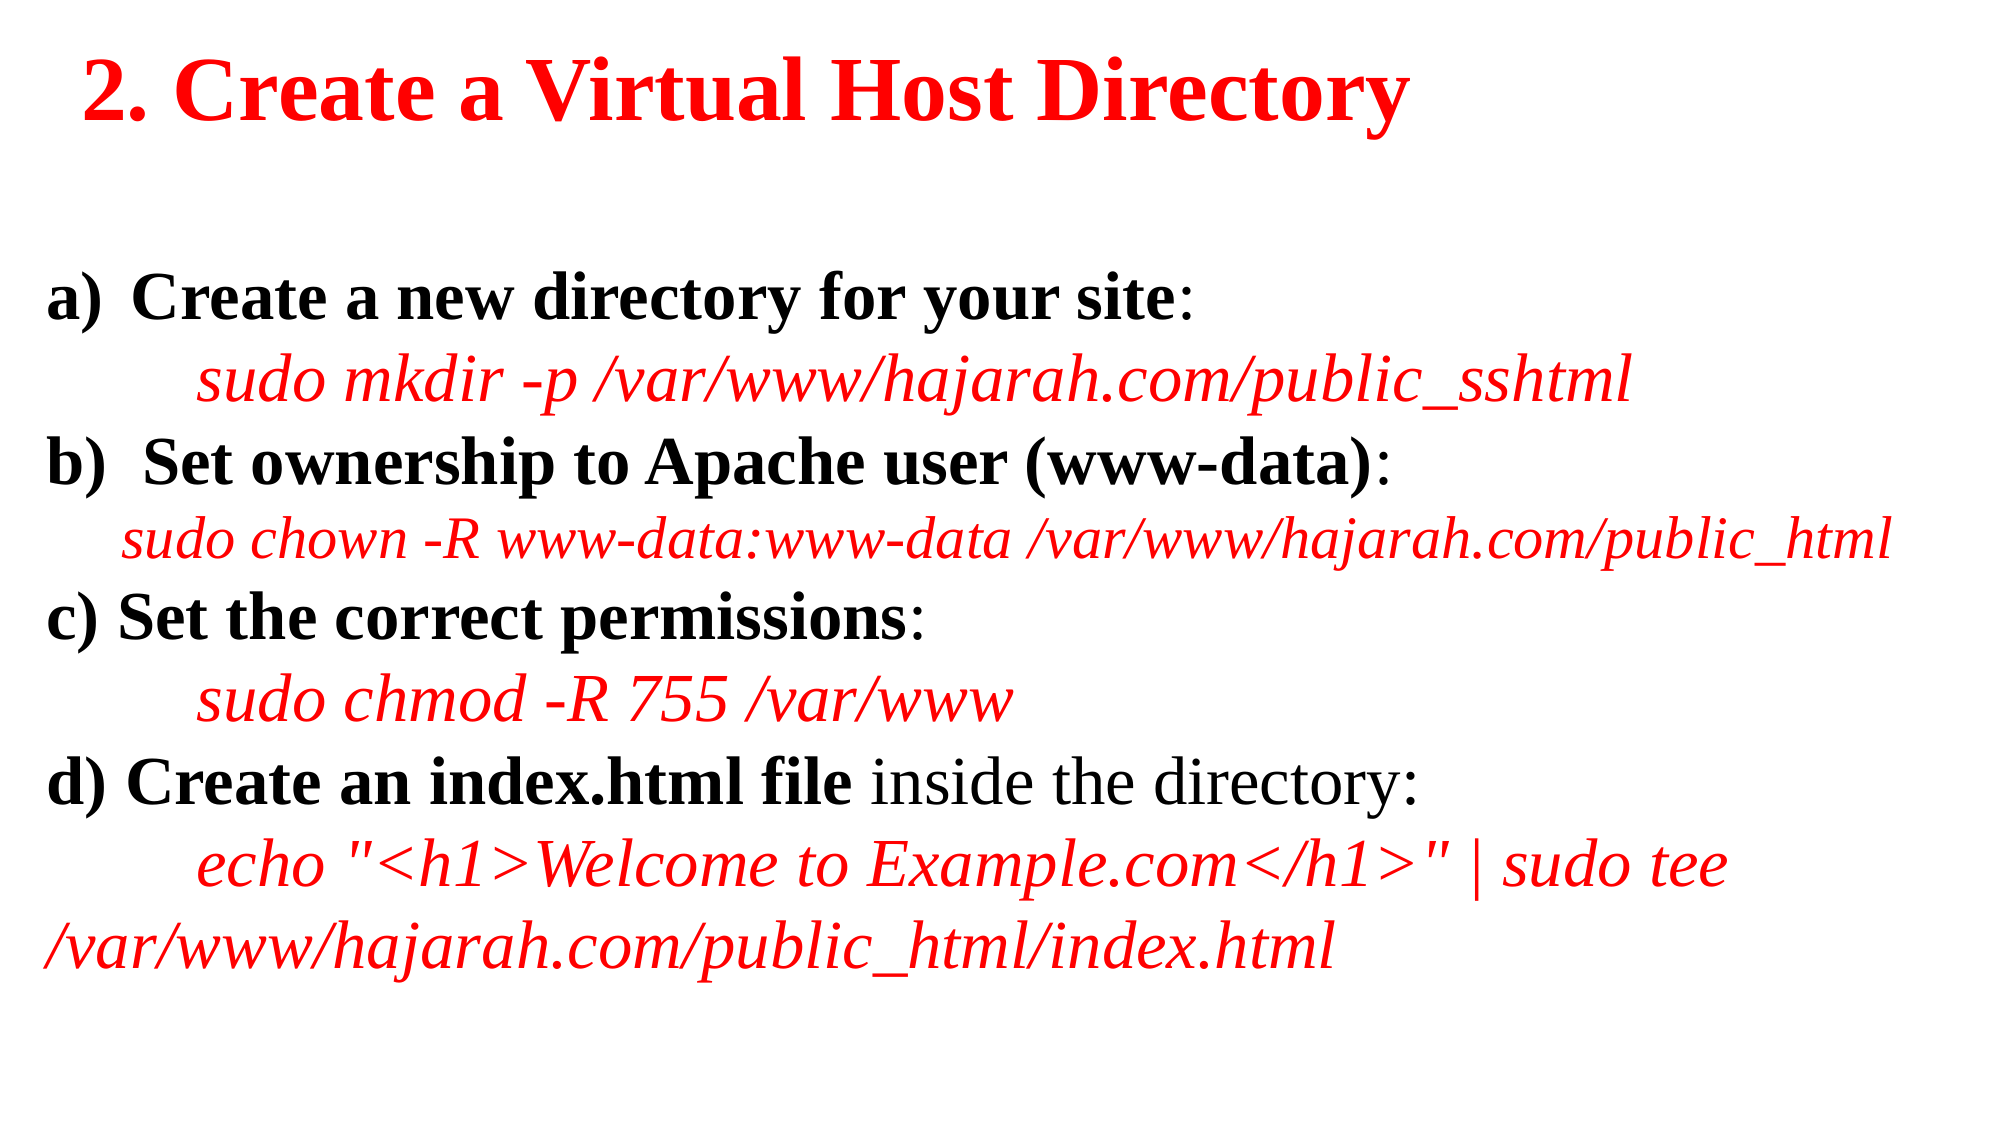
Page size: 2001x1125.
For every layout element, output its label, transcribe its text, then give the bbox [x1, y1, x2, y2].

text_box 2. Create a Virtual Host Directory [66, 21, 1675, 146]
list Create a new directory for your site: sudo mkdir -p /var/www/hajarah.com/public_sshtml b) Set ownership to Apache user (www-data): sudo chown -R www-data:www-data /var/www/hajarah.com/public_html c) Set the correct permissions: sudo chmod -R 755 /var/www d) Create an index.html file inside the directory: echo "<h1>Welcome to Example.com</h1>" | sudo tee /var/www/hajarah.com/public_html/index.html [31, 243, 1972, 991]
